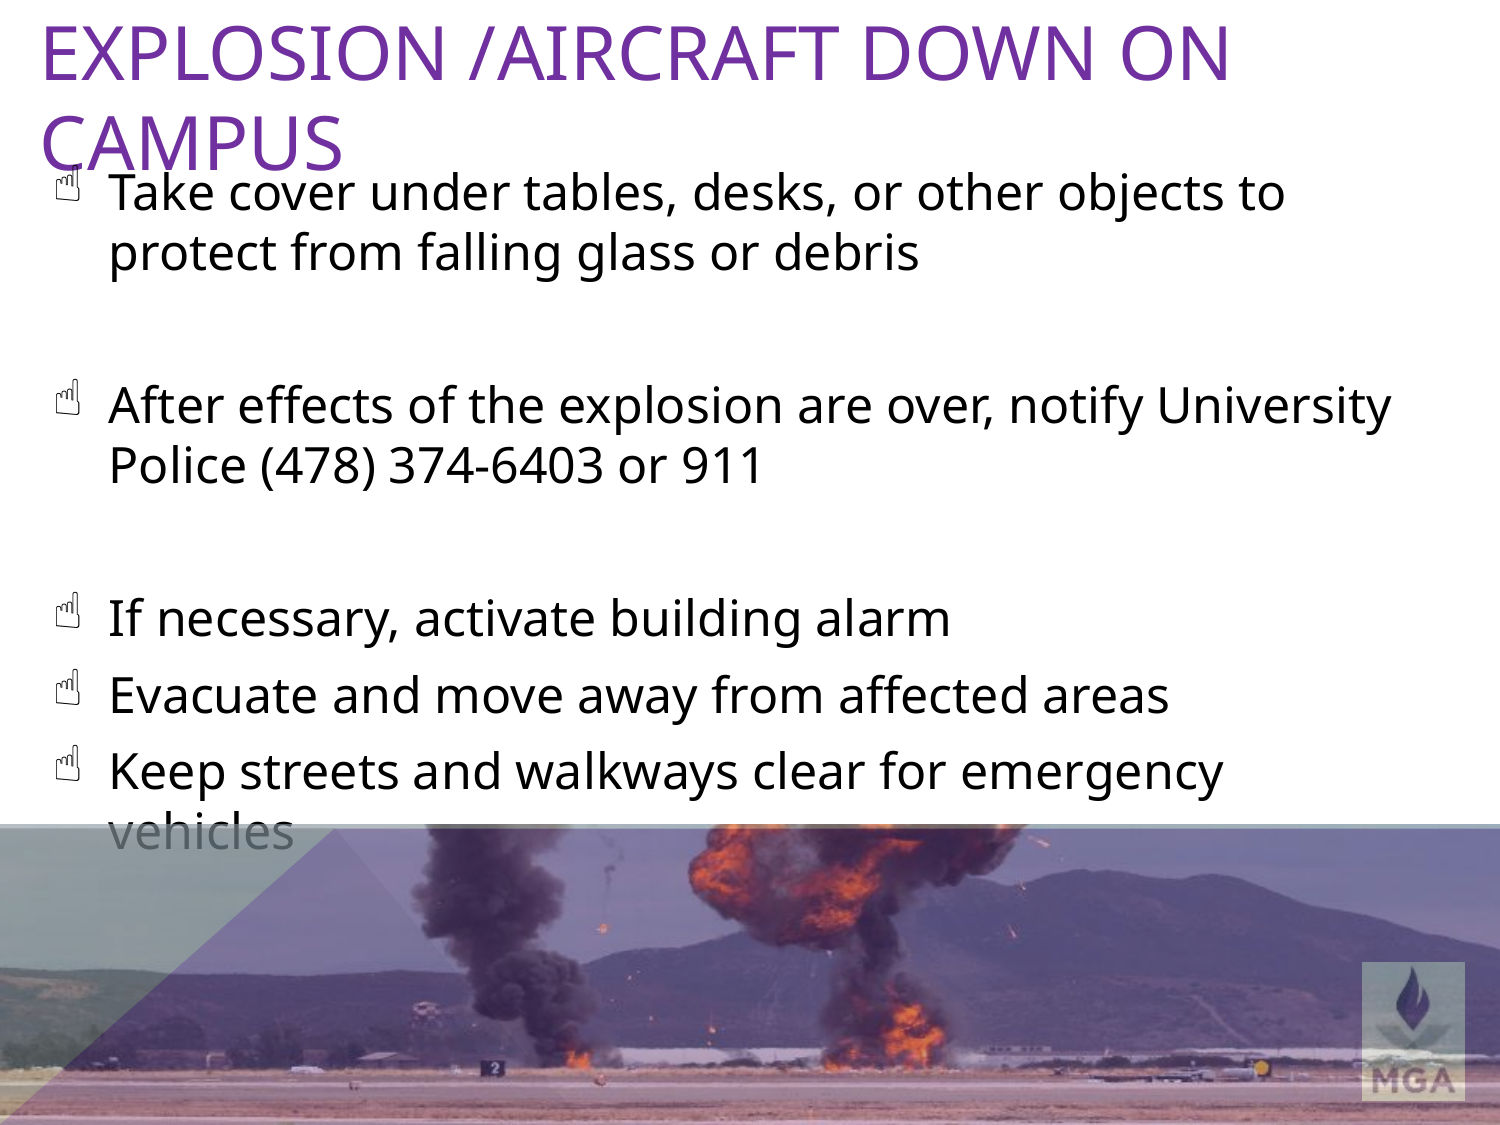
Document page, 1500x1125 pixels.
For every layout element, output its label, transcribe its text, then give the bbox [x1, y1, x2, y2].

text_box [0, 823, 1500, 1125]
list Take cover under tables, desks, or other objects to protect from falling glass or debris After effects of the explosion are over, notify University Police (478) 374-6403 or 911 If necessary, activate building alarm Evacuate and move away from affected areas Keep streets and walkways clear for emergency vehicles [37, 152, 1438, 801]
picture [1362, 962, 1465, 1101]
title Explosion /aircraft down on campus [24, 37, 1464, 153]
